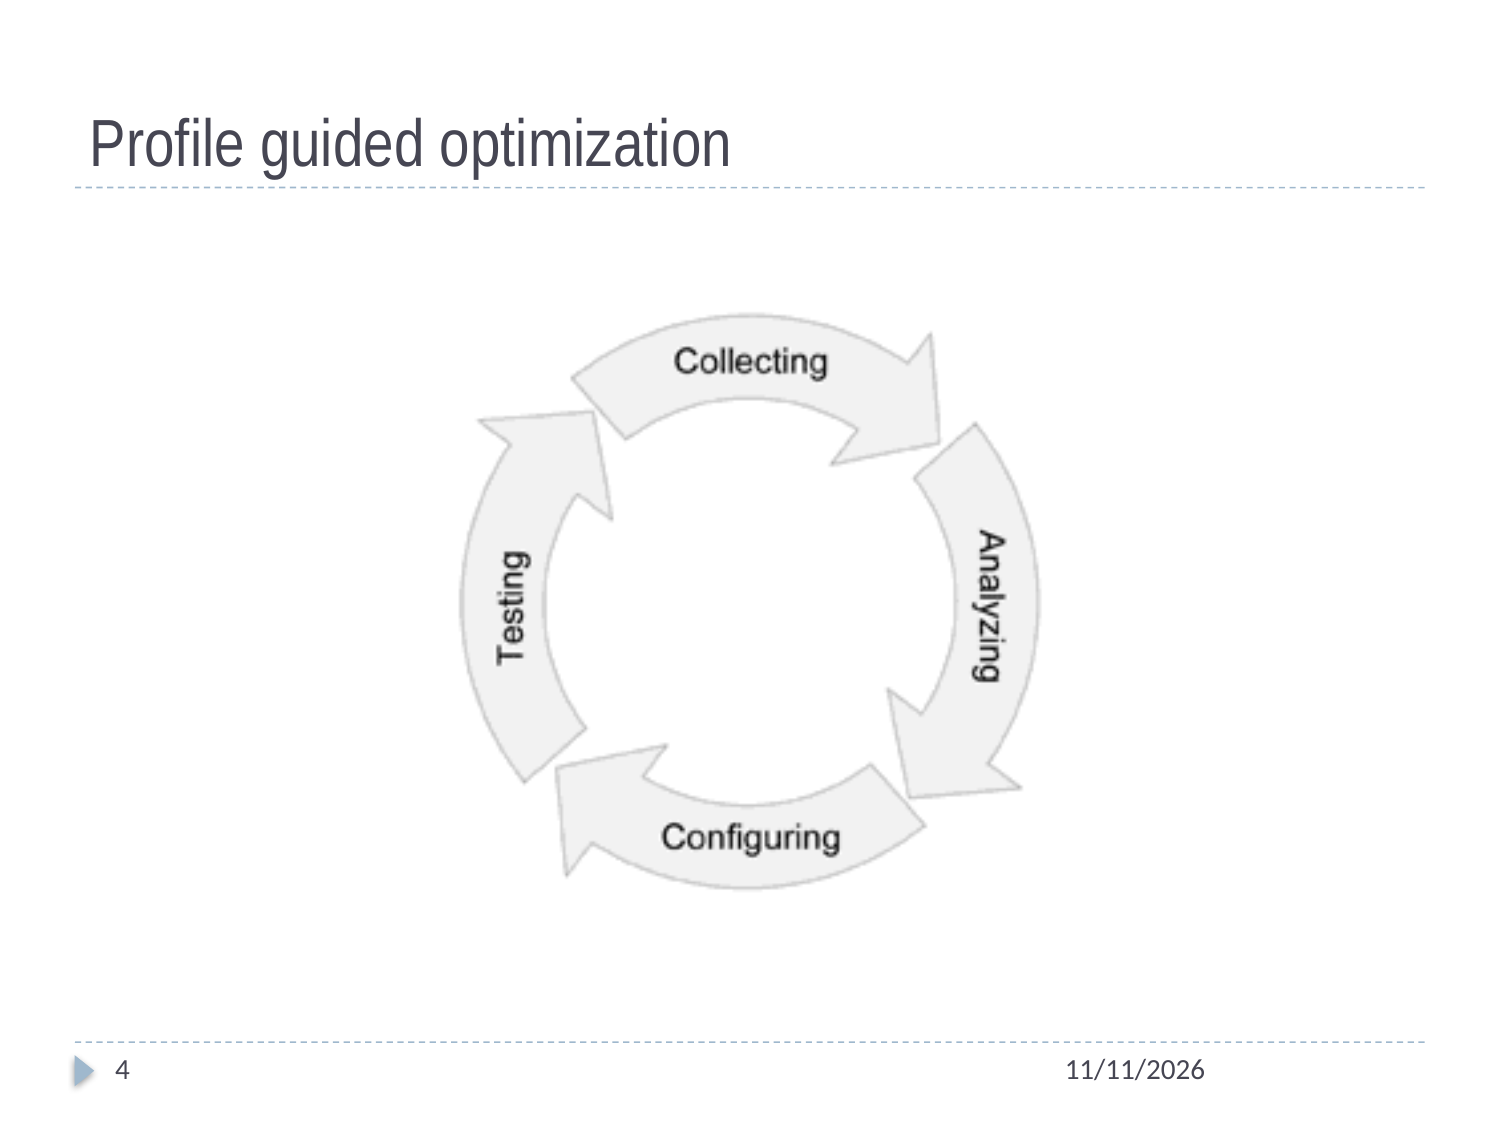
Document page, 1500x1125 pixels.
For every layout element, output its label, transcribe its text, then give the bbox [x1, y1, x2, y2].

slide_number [1050, 1042, 1426, 1103]
slide_number 4 [100, 1042, 426, 1103]
title Profile guided optimization [75, 24, 1425, 188]
picture [451, 307, 1051, 899]
